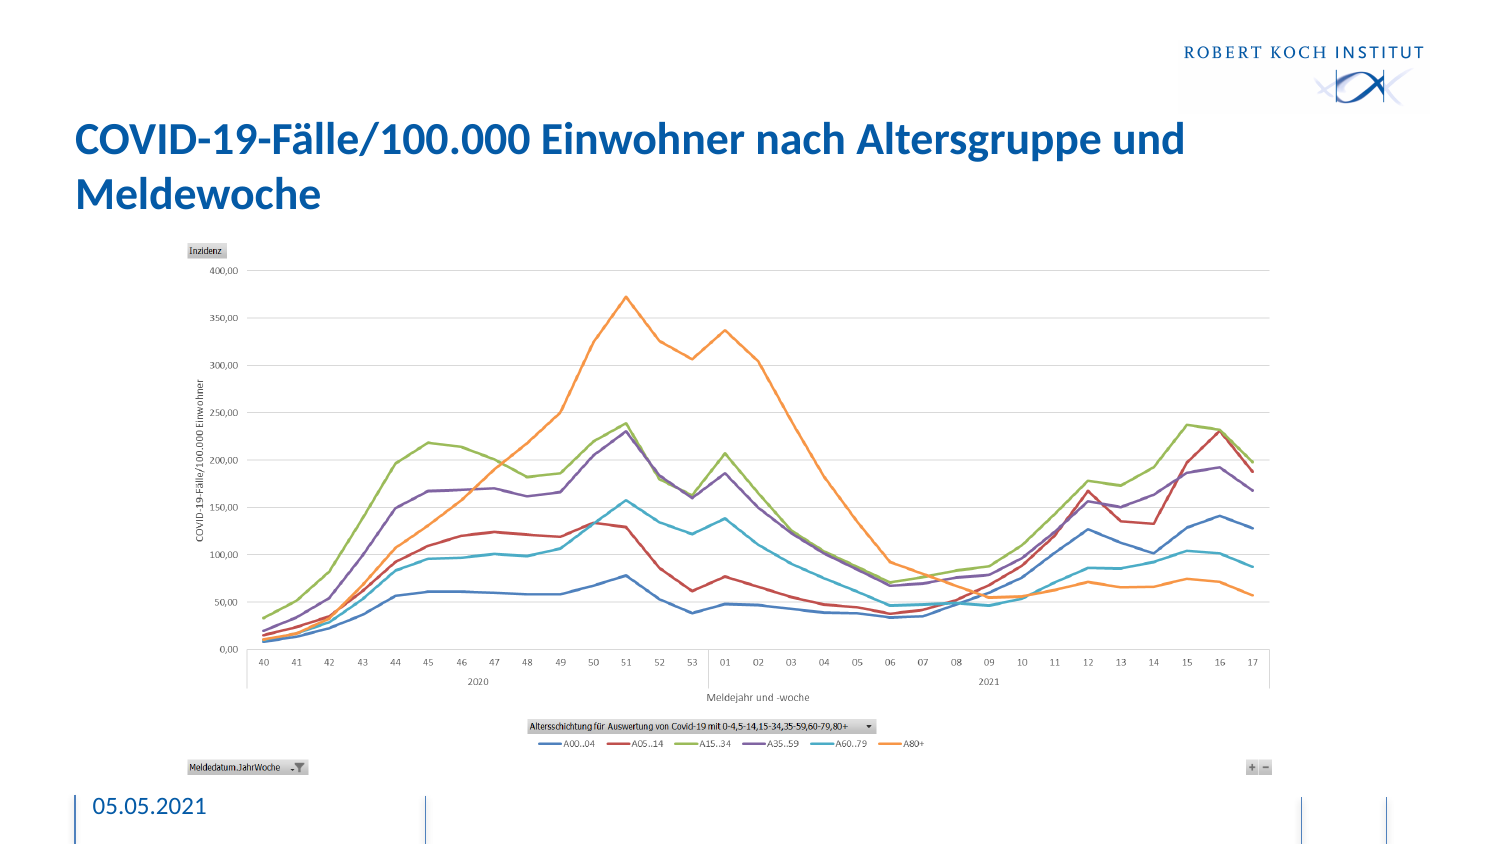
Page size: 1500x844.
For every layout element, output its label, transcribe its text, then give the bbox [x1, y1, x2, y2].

title COVID-19-Fälle/100.000 Einwohner nach Altersgruppe und Meldewoche [75, 104, 1385, 222]
picture [178, 236, 1282, 783]
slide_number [92, 782, 398, 827]
picture [1178, 40, 1430, 114]
